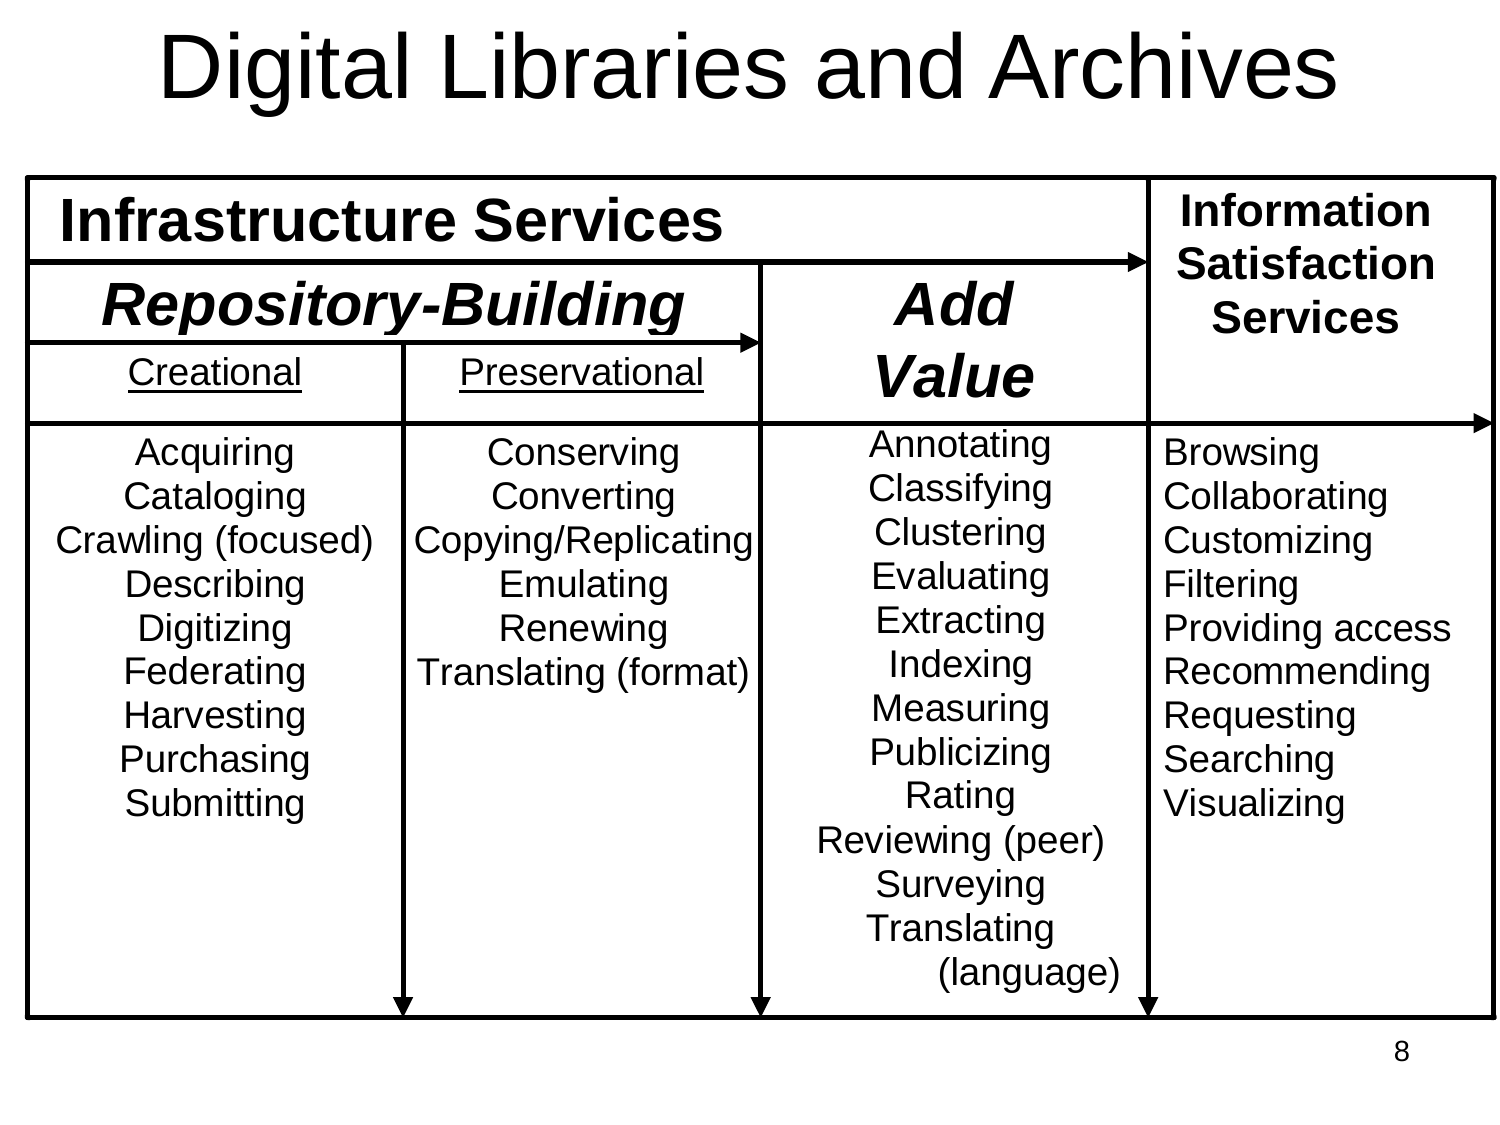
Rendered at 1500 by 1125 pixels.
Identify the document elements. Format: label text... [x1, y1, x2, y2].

slide_number 8 [1074, 1030, 1426, 1103]
text_box Digital Libraries and Archives [74, 0, 1425, 138]
picture [24, 174, 1500, 1021]
